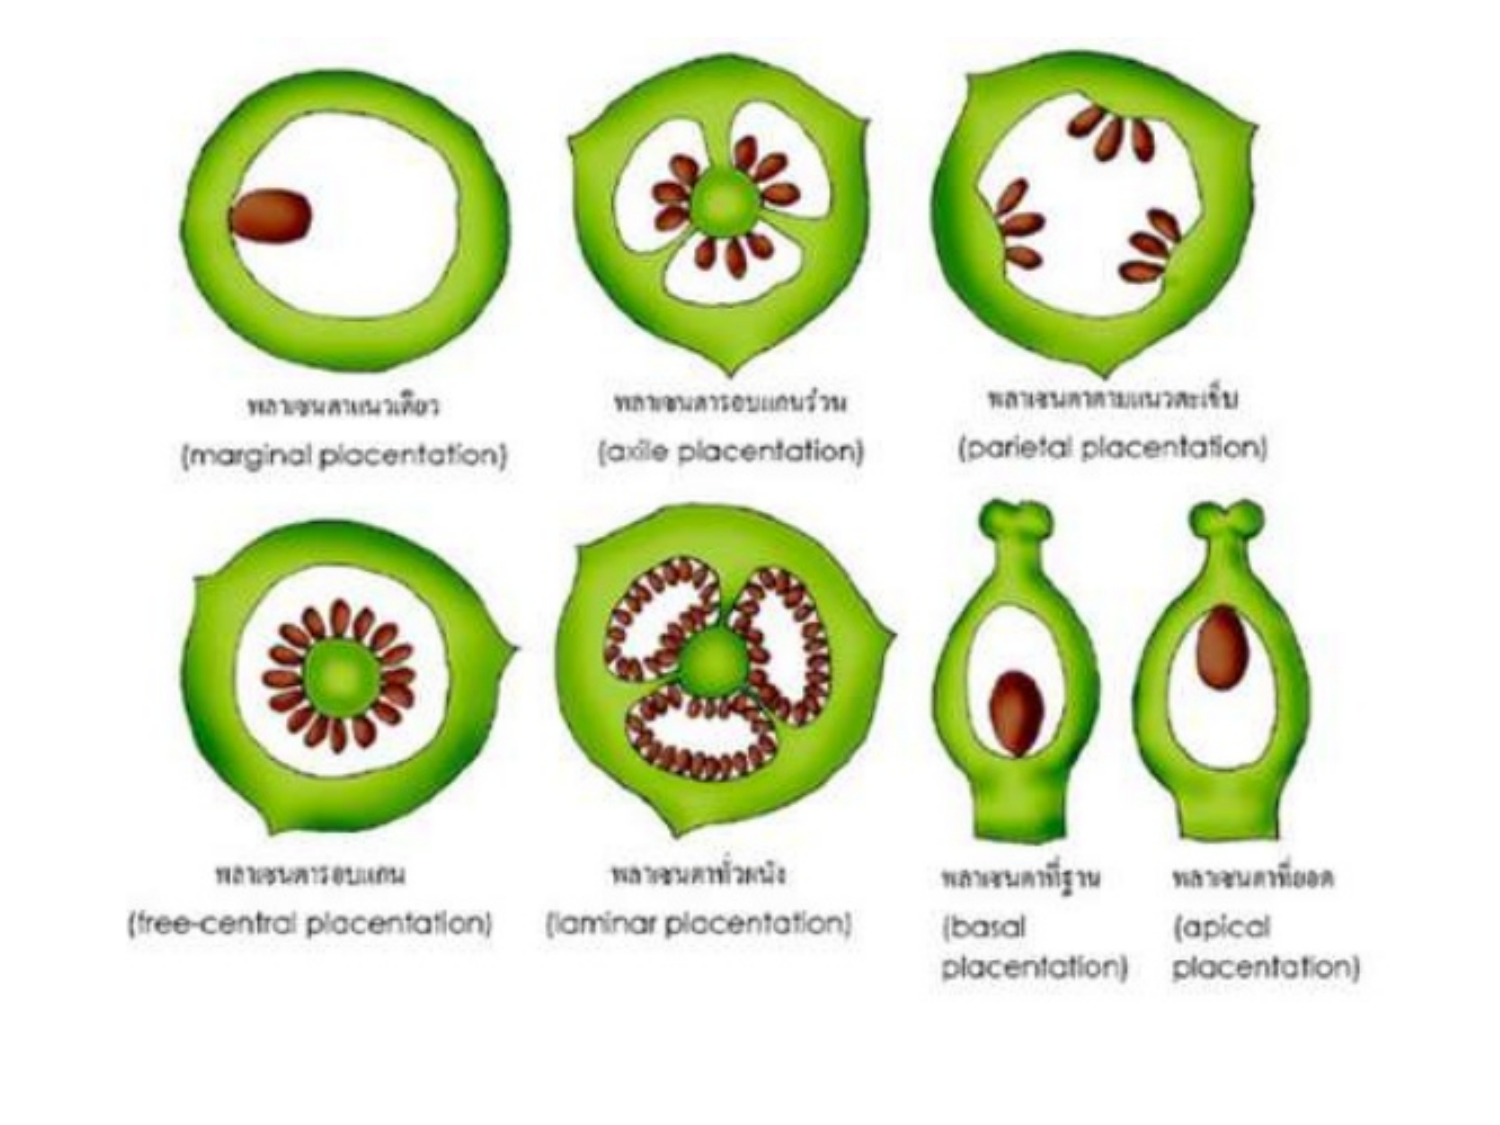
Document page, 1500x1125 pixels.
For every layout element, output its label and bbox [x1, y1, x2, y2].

picture [37, 37, 1476, 1088]
